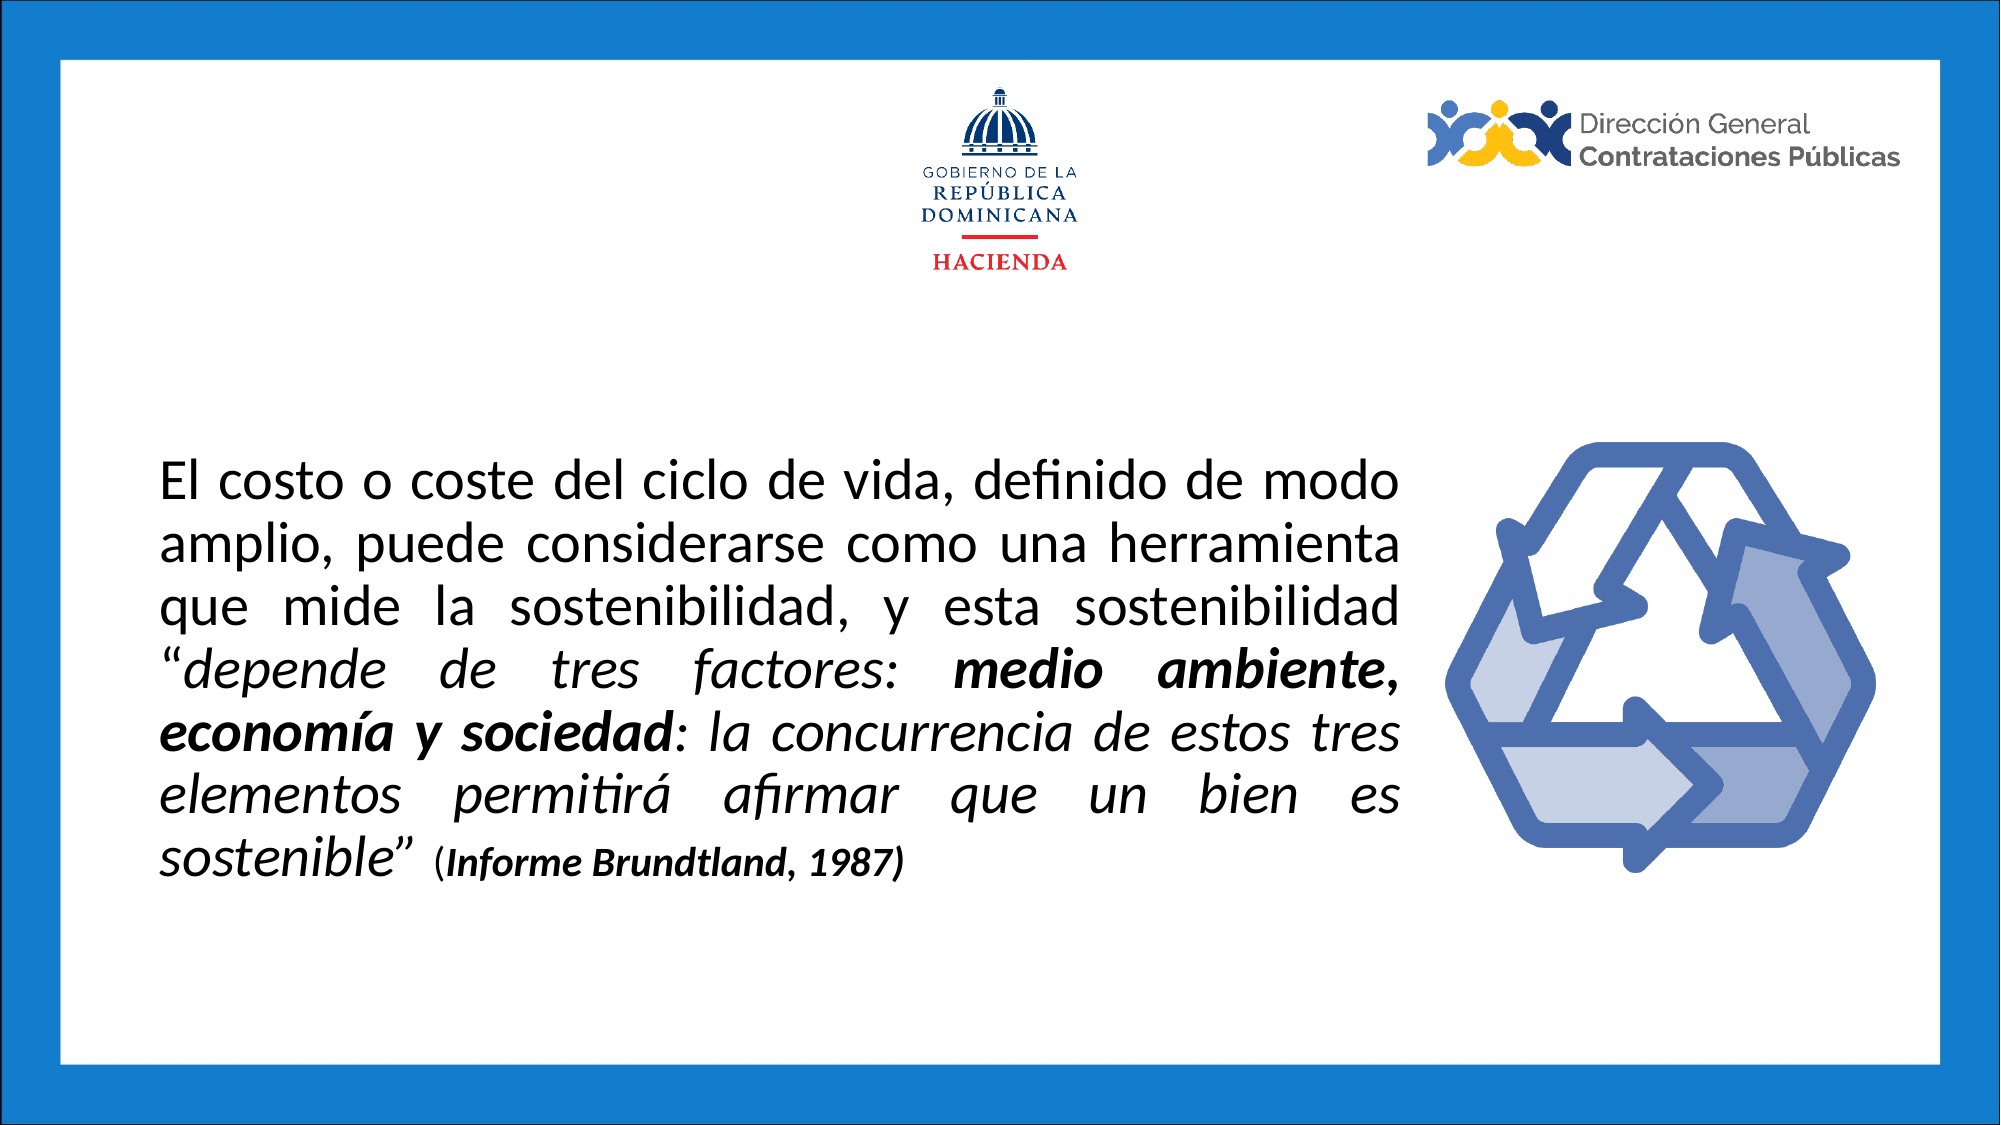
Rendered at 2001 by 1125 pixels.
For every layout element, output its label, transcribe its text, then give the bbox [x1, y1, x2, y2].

picture [0, 0, 2000, 1125]
text_box El costo o coste del ciclo de vida, definido de modo amplio, puede considerarse como una herramienta que mide la sostenibilidad, y esta sostenibilidad “depende de tres factores: medio ambiente, economía y sociedad: la concurrencia de estos tres elementos permitirá afirmar que un bien es sostenible” (Informe Brundtland, 1987) [144, 442, 1417, 1116]
